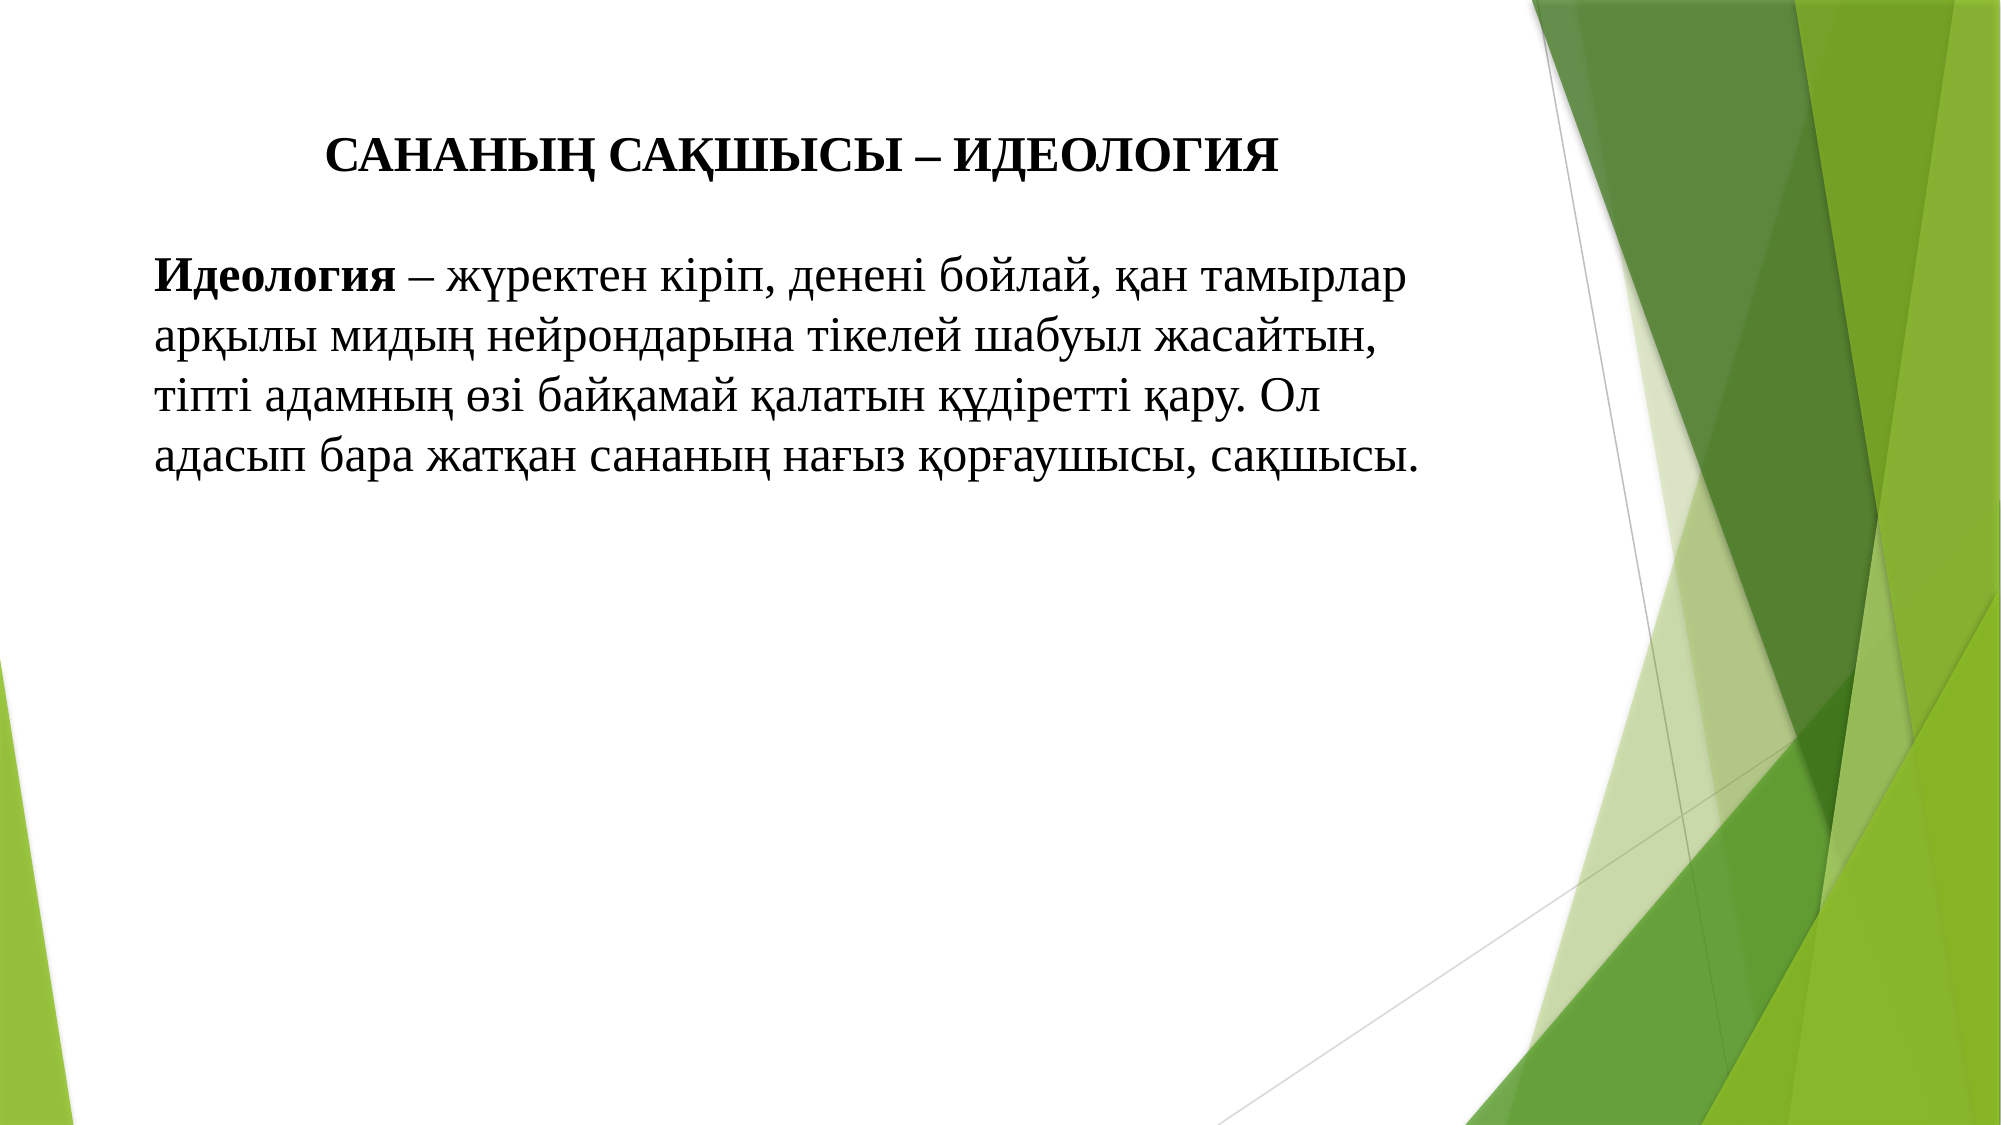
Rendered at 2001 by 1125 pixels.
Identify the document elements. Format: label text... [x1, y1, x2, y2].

text_box САНАНЫҢ САҚШЫСЫ – ИДЕОЛОГИЯ Идеология – жүректен кіріп, денені бойлай, қан тамырлар арқылы мидың нейрондарына тікелей шабуыл жасайтын, тіпті адамның өзі байқамай қалатын құдіретті қару. Ол адасып бара жатқан сананың нағыз қорғаушысы, сақшысы. [139, 114, 1465, 490]
